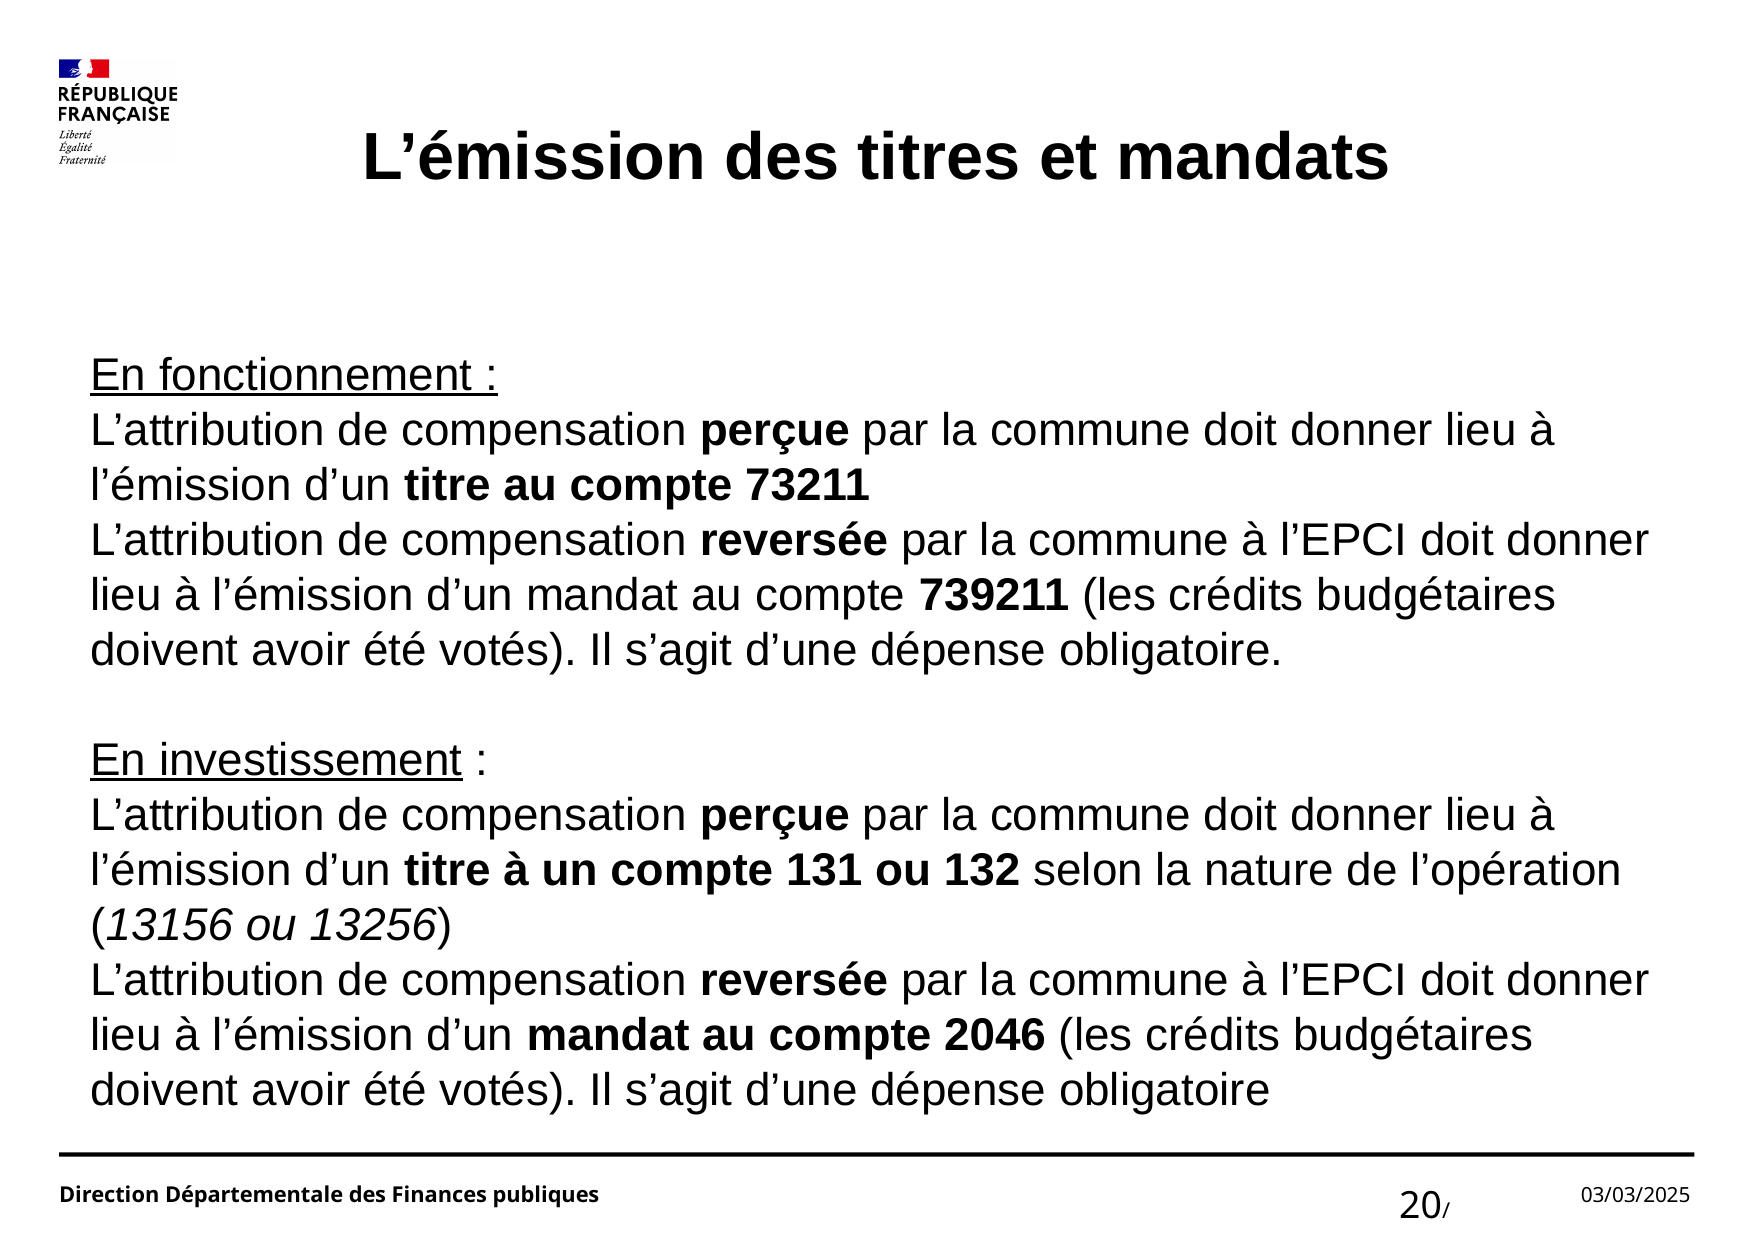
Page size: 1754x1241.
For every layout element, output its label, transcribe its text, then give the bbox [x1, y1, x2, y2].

title L’émission des titres et mandats [87, 49, 1667, 257]
picture [59, 59, 87, 164]
list En fonctionnement : L’attribution de compensation perçue par la commune doit donner lieu à l’émission d’un titre au compte 73211 L’attribution de compensation reversée par la commune à l’EPCI doit donner lieu à l’émission d’un mandat au compte 739211 (les crédits budgétaires doivent avoir été votés). Il s’agit d’une dépense obligatoire. En investissement : L’attribution de compensation perçue par la commune doit donner lieu à l’émission d’un titre à un compte 131 ou 132 selon la nature de l’opération (13156 ou 13256) L’attribution de compensation reversée par la commune à l’EPCI doit donner lieu à l’émission d’un mandat au compte 2046 (les crédits budgétaires doivent avoir été votés). Il s’agit d’une dépense obligatoire [90, 344, 1669, 1065]
